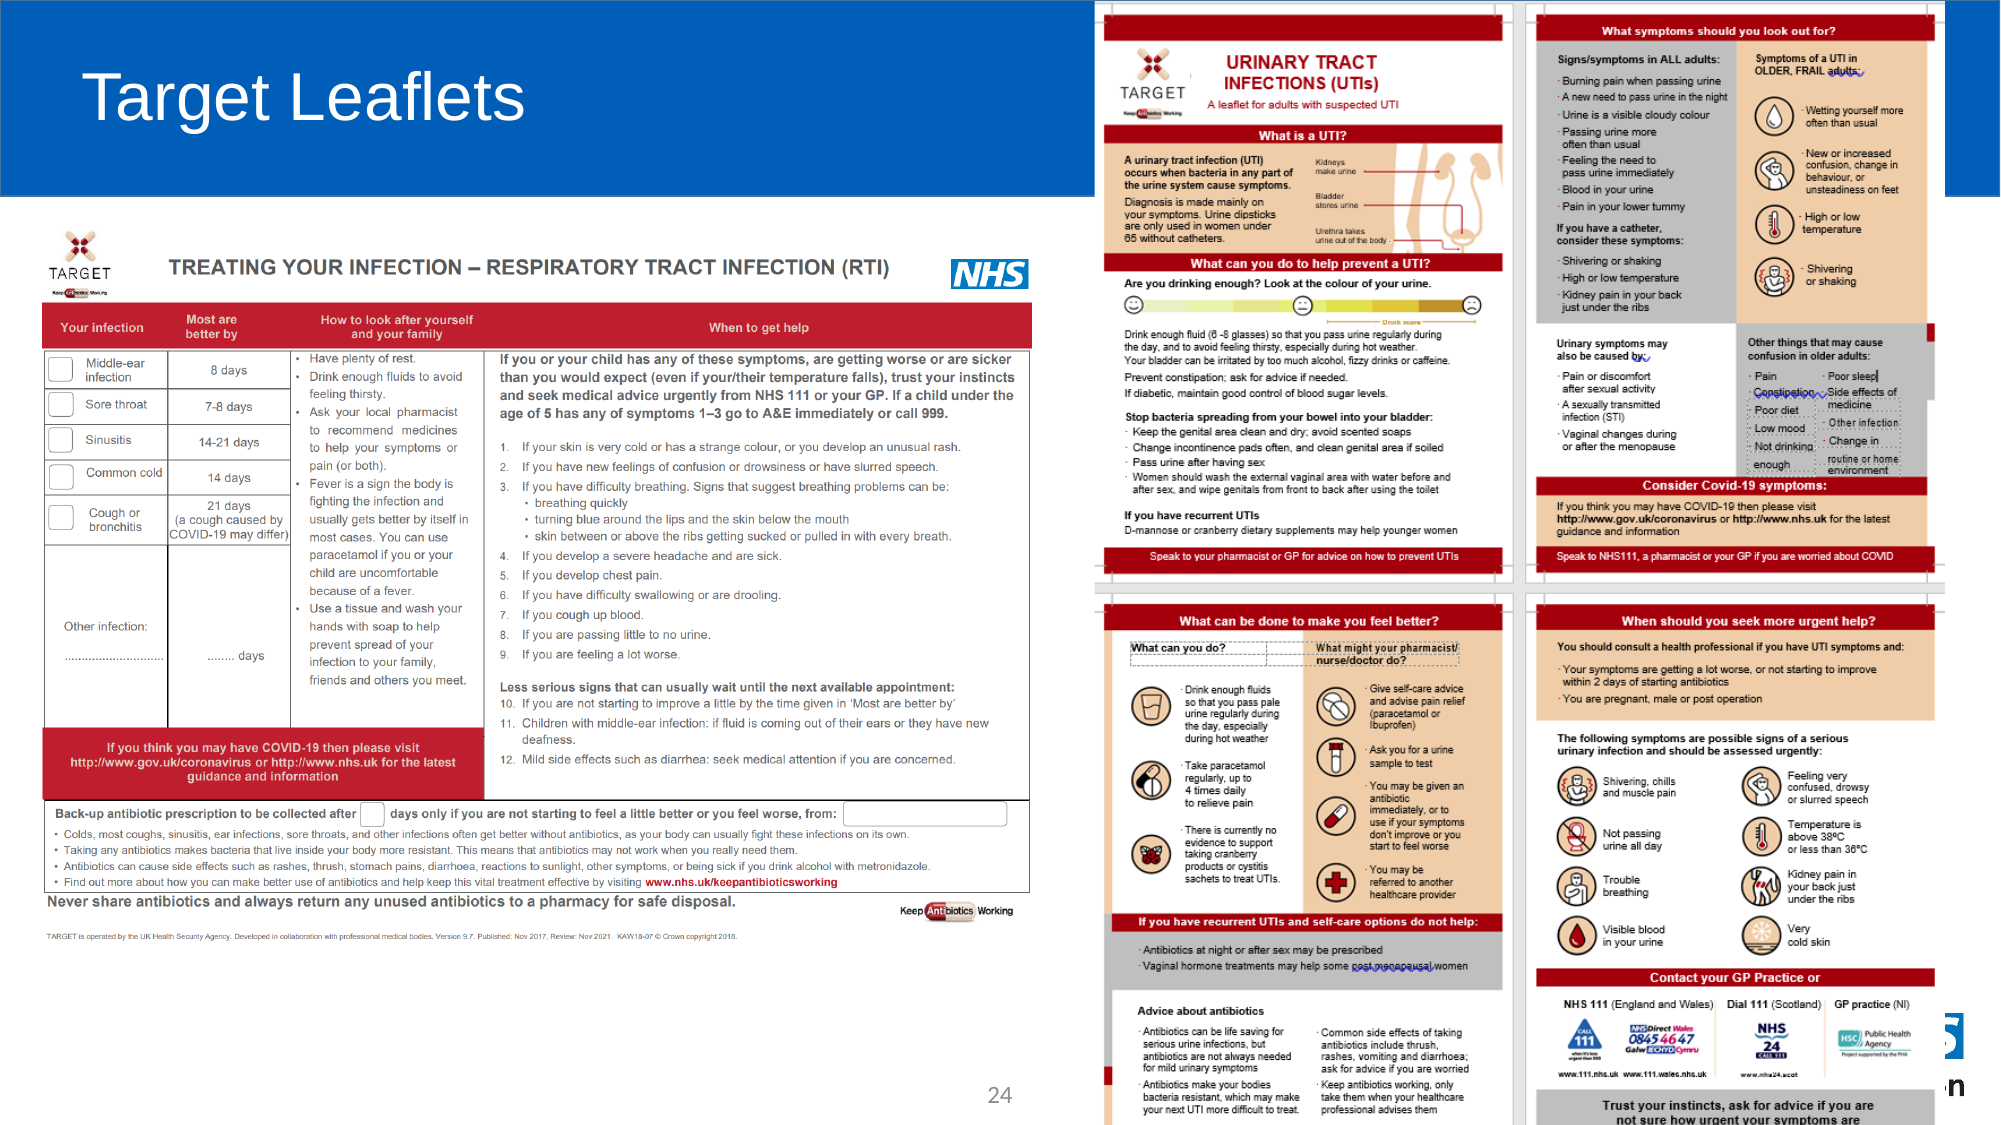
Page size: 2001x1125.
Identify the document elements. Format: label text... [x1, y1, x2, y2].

title Target Leaflets [66, 53, 1094, 143]
picture [1094, 1, 1966, 1125]
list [19, 219, 1048, 955]
slide_number 24 [774, 1063, 1094, 1124]
